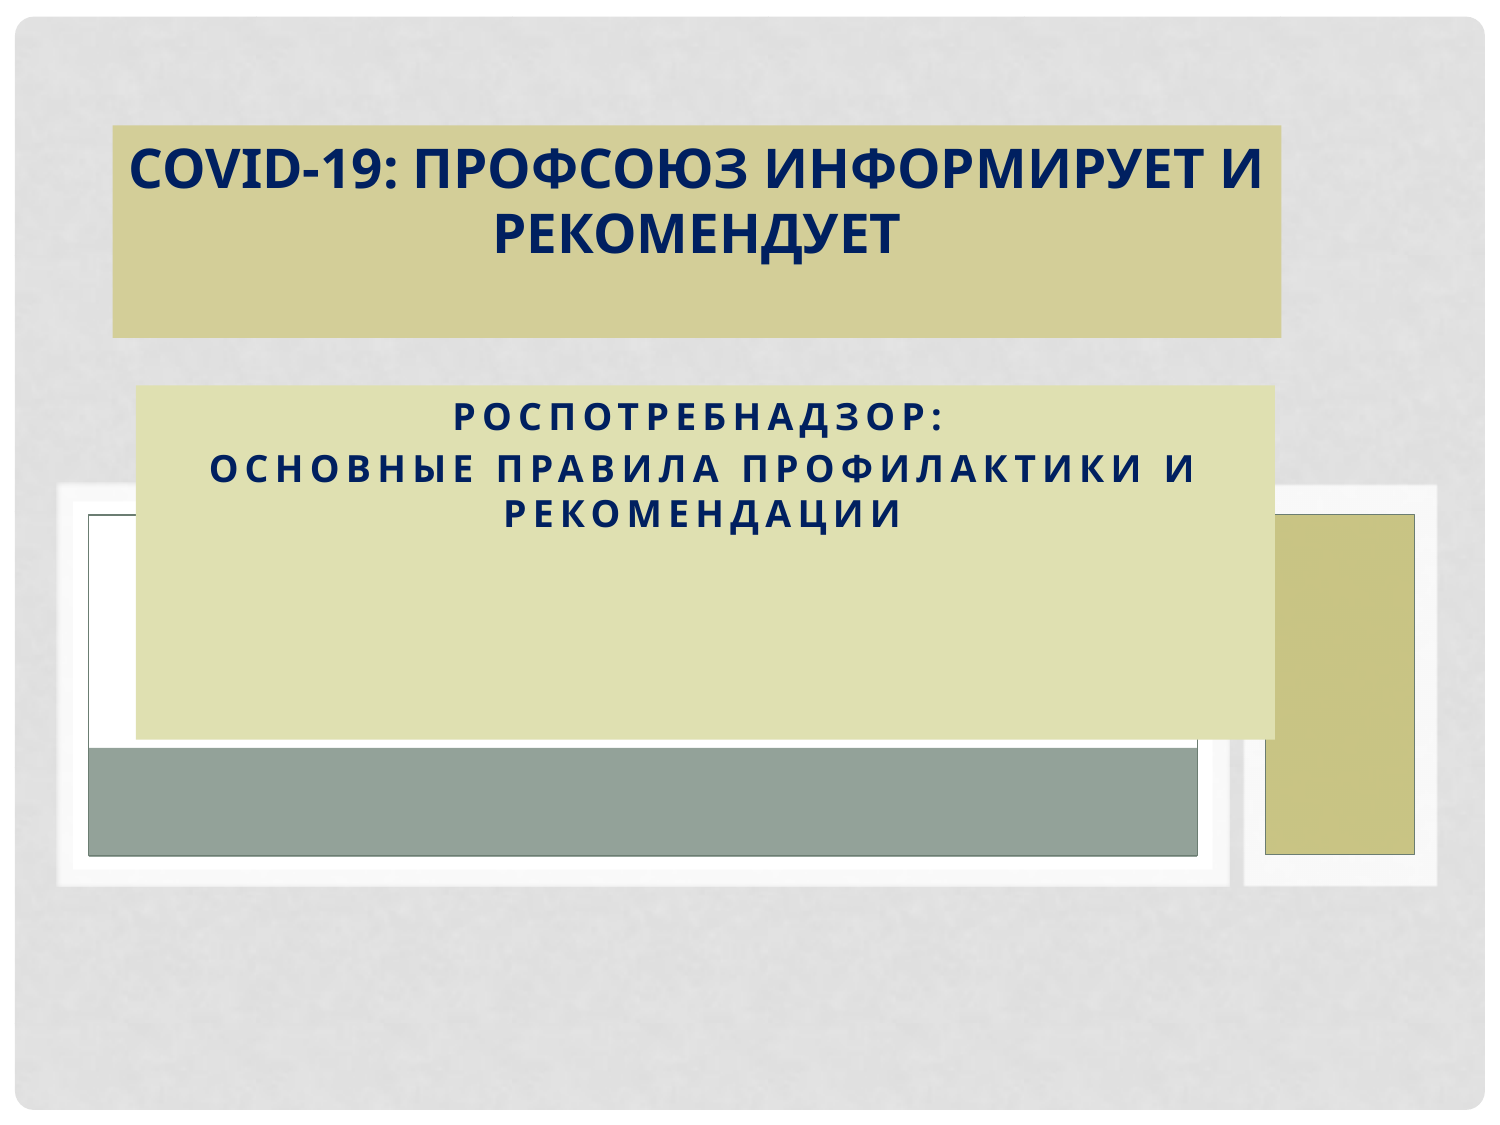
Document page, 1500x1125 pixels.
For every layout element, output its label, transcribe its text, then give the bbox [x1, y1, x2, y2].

subtitle Роспотребнадзор: основные правила профилактики и рекомендации [135, 385, 1275, 740]
title COVID-19: профсоюз информирует и рекомендует [112, 125, 1282, 338]
